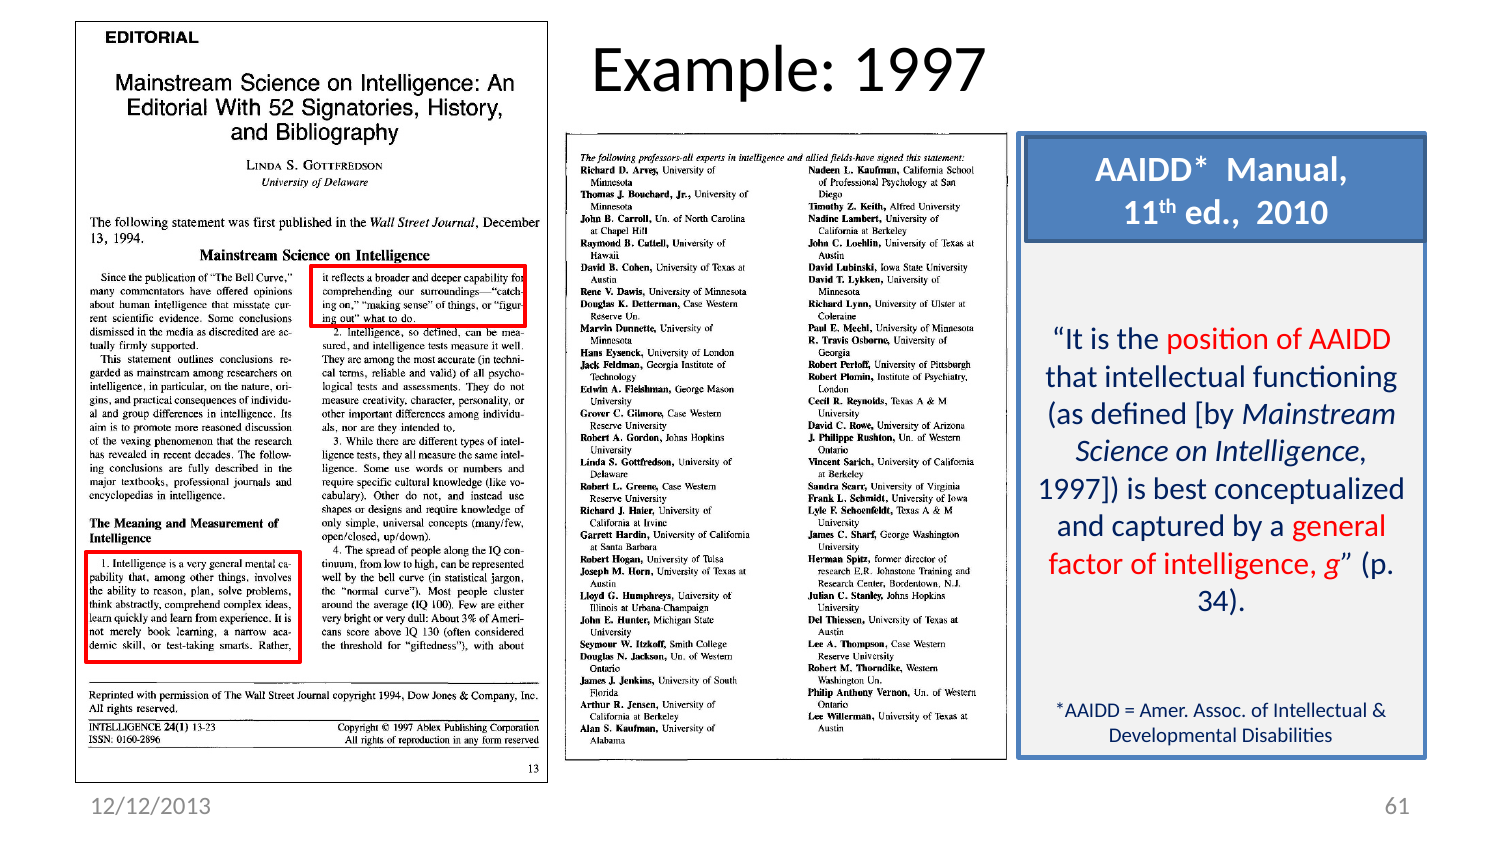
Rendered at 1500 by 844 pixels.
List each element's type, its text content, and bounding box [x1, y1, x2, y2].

picture [561, 128, 1013, 763]
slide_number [75, 790, 425, 827]
text_box *AAIDD = Amer. Assoc. of Intellectual & Developmental Disabilities [1030, 696, 1411, 748]
slide_number 61 [1074, 782, 1425, 827]
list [74, 21, 548, 783]
text_box AAIDD* Manual, 11th ed., 2010 [1024, 135, 1427, 243]
text_box Example: 1997 [523, 15, 1055, 114]
text_box “It is the position of AAIDD that intellectual functioning (as defined [by Mainstream Science on Intelligence, 1997]) is best conceptualized and captured by a general factor of intelligence, g” (p. 34). [1017, 131, 1427, 760]
